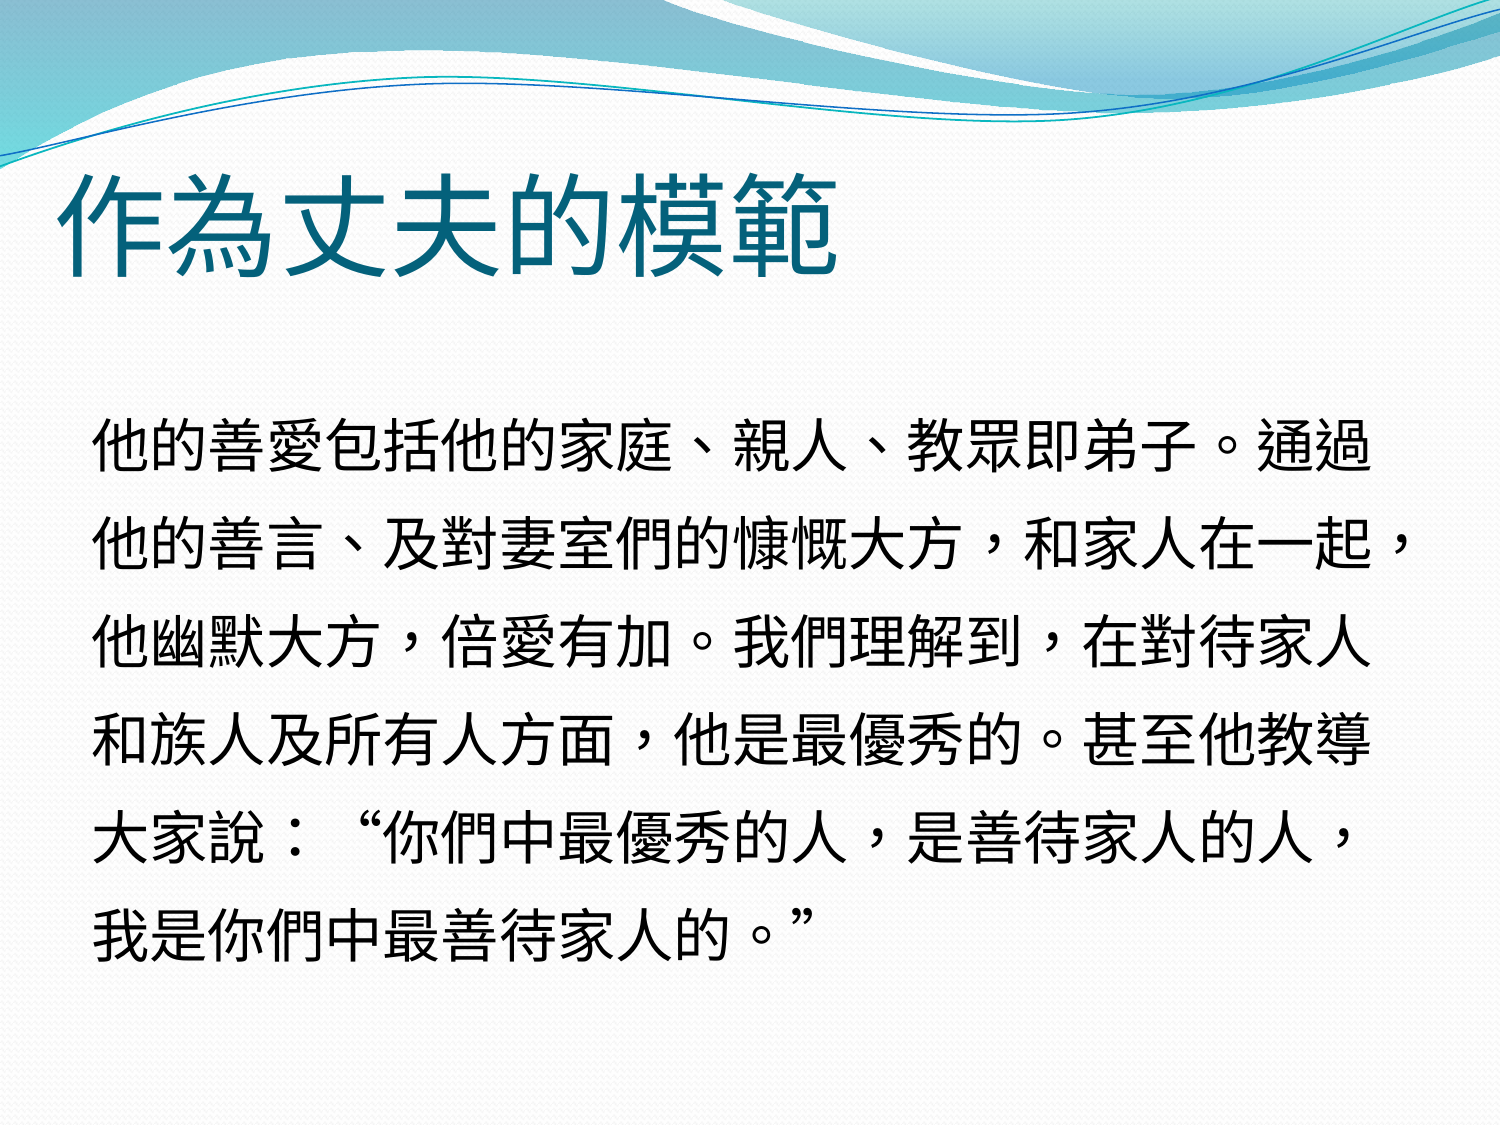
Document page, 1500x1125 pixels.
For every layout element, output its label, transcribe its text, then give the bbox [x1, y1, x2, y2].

title 作為丈夫的模範 [53, 114, 1093, 291]
text_box 他的善愛包括他的家庭、親人、教眾即弟子。通過他的善言、及對妻室們的慷慨大方，和家人在一起，他幽默大方，倍愛有加。我們理解到，在對待家人和族人及所有人方面，他是最優秀的。甚至他教導大家說：“你們中最優秀的人，是善待家人的人，我是你們中最善待家人的。” [76, 373, 1400, 977]
